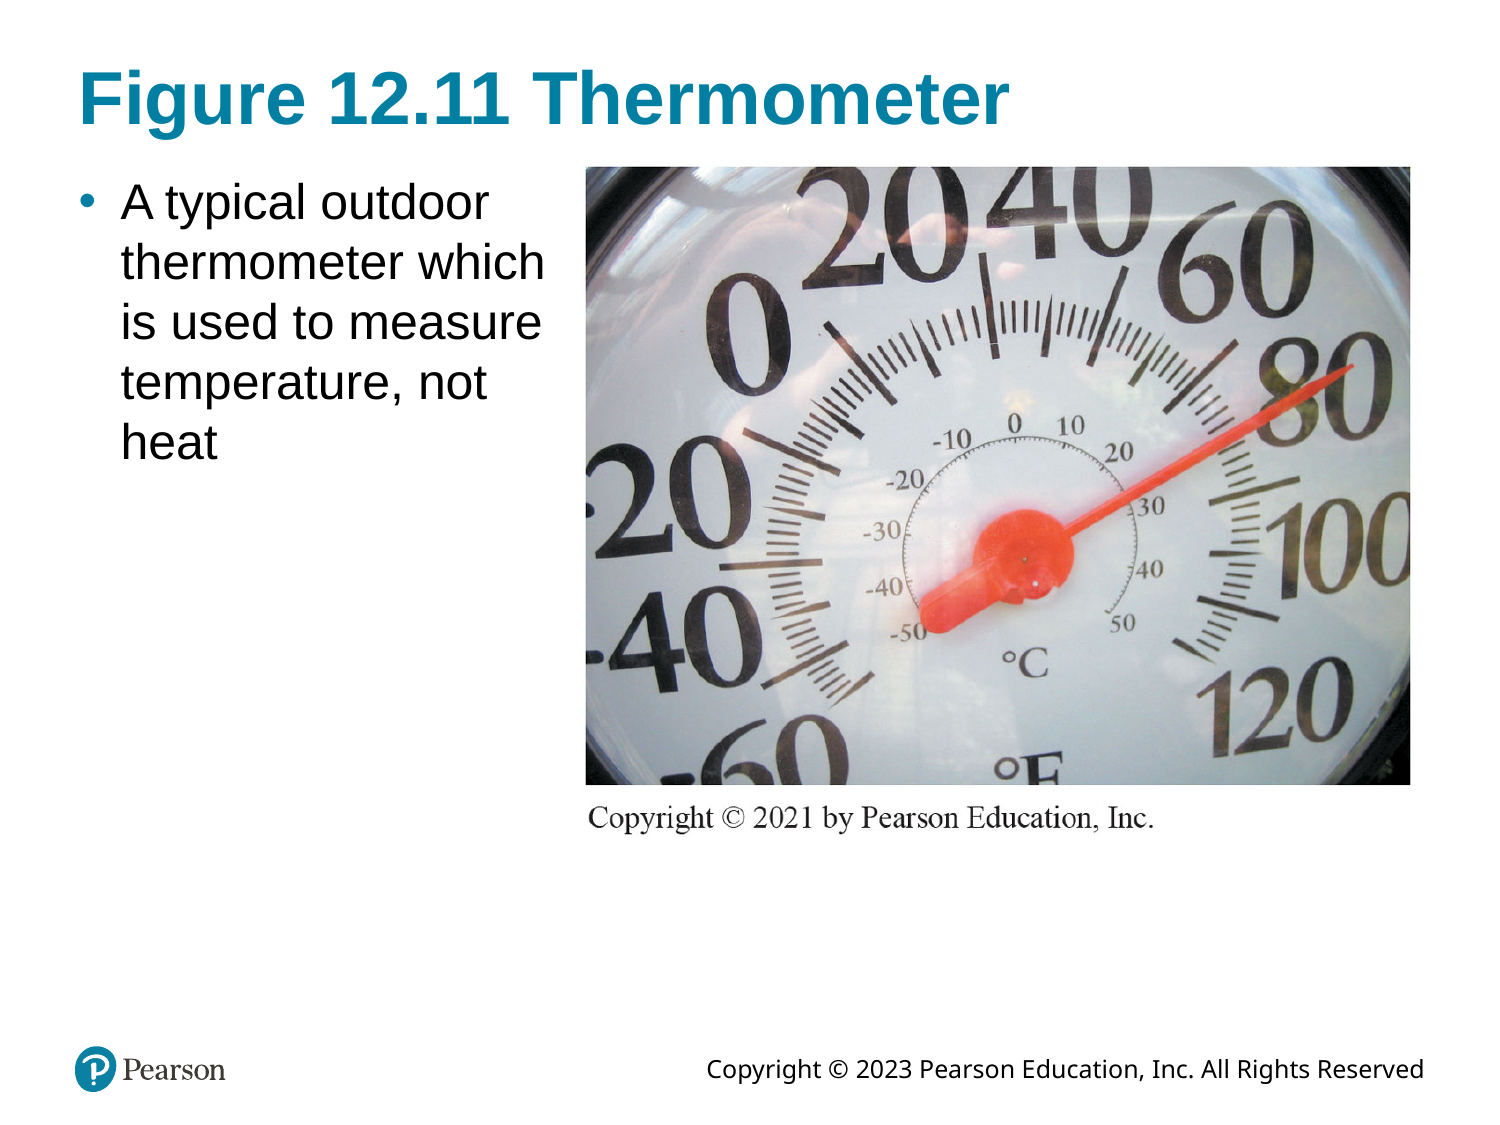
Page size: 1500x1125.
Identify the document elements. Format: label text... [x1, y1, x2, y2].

title Figure 12.11 Thermometer [78, 40, 1429, 147]
list A typical outdoor thermometer which is used to measure temperature, not heat [78, 162, 575, 475]
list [581, 162, 1414, 838]
